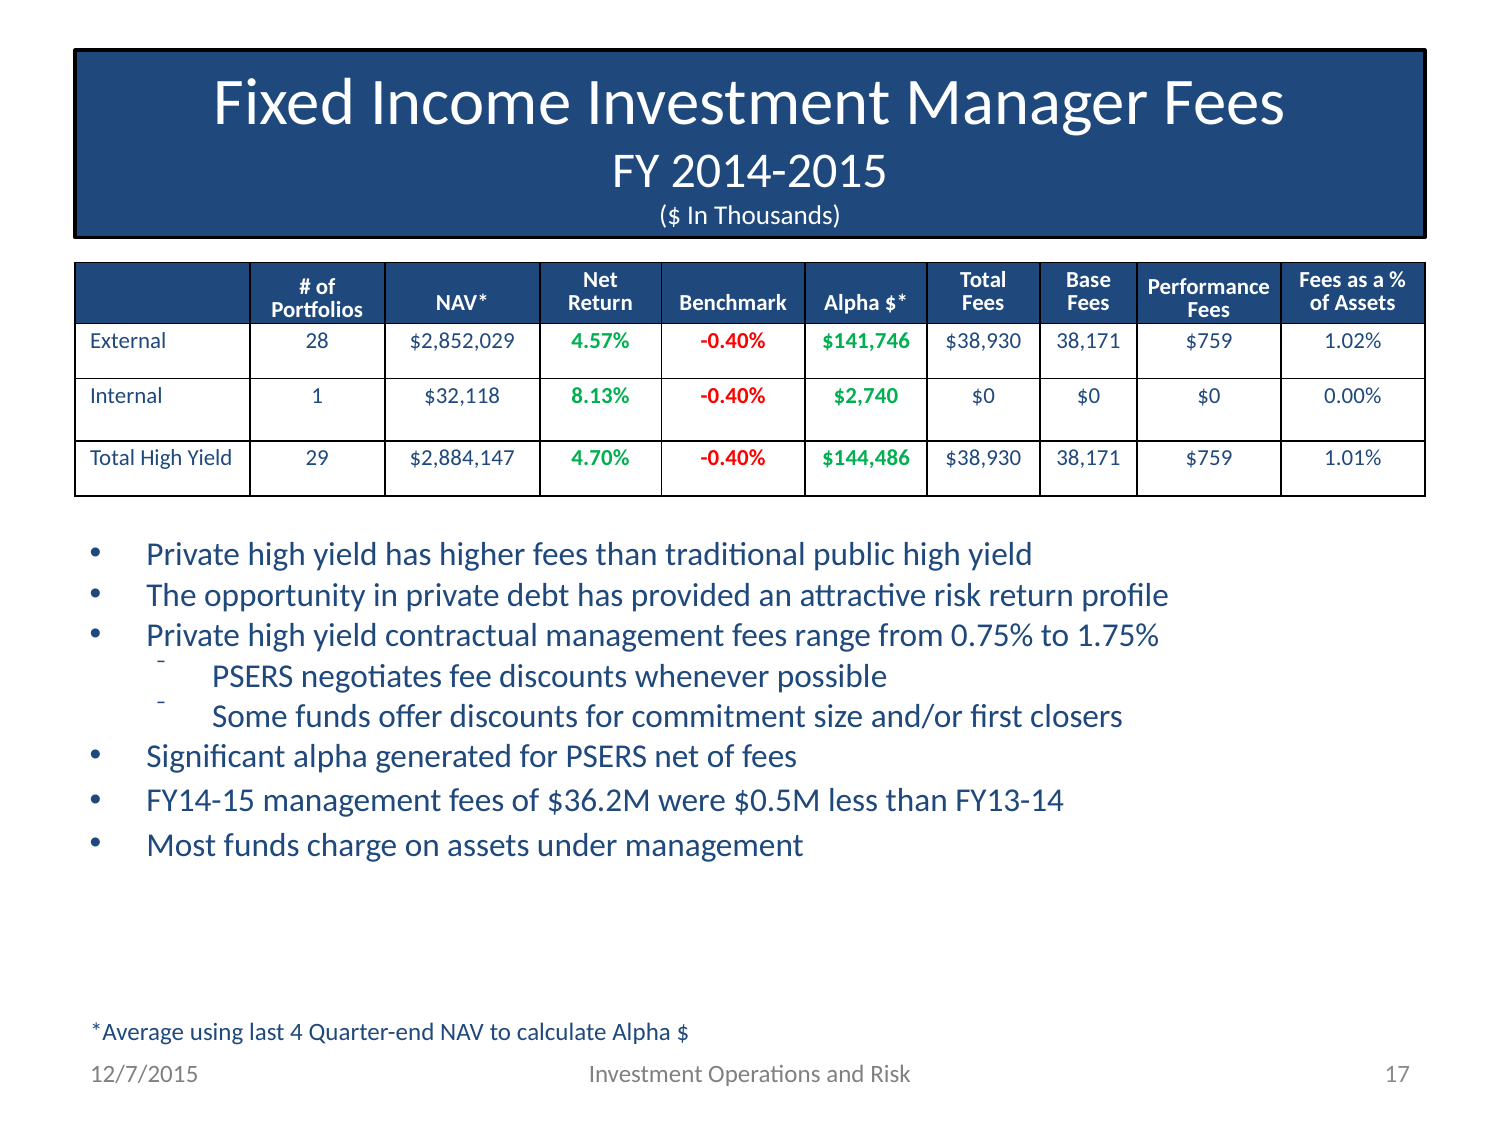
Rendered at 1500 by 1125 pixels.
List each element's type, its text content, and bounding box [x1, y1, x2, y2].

table_cell $759 [1138, 324, 1280, 378]
table_cell $2,740 [806, 379, 926, 440]
table_cell $0 [928, 379, 1039, 440]
table_cell -0.40% [662, 442, 804, 495]
table_cell 28 [251, 324, 384, 378]
table_cell $0 [1041, 379, 1136, 440]
table_cell 4.70% [541, 442, 661, 495]
table_cell $141,746 [806, 324, 926, 378]
table_cell 1.02% [1282, 324, 1424, 378]
table_cell 0.00% [1282, 379, 1424, 440]
table_cell $38,930 [928, 442, 1039, 495]
table_cell 4.57% [541, 324, 661, 378]
table_header Fees as a % of Assets [1282, 263, 1424, 323]
table_header Base Fees [1041, 263, 1136, 323]
table_header [76, 263, 249, 323]
slide_number 17 [1074, 1042, 1425, 1103]
table_header Benchmark [662, 263, 804, 323]
footer Investment Operations and Risk [512, 1060, 988, 1103]
table_header Total Fees [928, 263, 1039, 323]
table_cell 1.01% [1282, 442, 1424, 495]
table_header Alpha $* [806, 263, 926, 323]
table_header Net Return [541, 263, 661, 323]
table_cell $759 [1138, 442, 1280, 495]
table_cell $0 [1138, 379, 1280, 440]
table_cell Total High Yield [76, 442, 249, 495]
table_cell -0.40% [662, 324, 804, 378]
table_cell -0.40% [662, 379, 804, 440]
title Fixed Income Investment Manager Fees FY 2014-2015 ($ In Thousands) [75, 50, 1425, 238]
table_cell 8.13% [541, 379, 661, 440]
table_header # of Portfolios [251, 263, 384, 323]
list Private high yield has higher fees than traditional public high yield The opportunity in private debt has provided an attractive risk return profile Private high yield contractual management fees range from 0.75% to 1.75% PSERS negotiates fee discounts whenever possible Some funds offer discounts for commitment size and/or first closers Significant alpha generated for PSERS net of fees FY14-15 management fees of $36.2M were $0.5M less than FY13-14 Most funds charge on assets under management [74, 525, 1475, 813]
table_cell Internal [76, 379, 249, 440]
table_cell 29 [251, 442, 384, 495]
text_box *Average using last 4 Quarter-end NAV to calculate Alpha $ [74, 999, 1125, 1060]
table_cell 38,171 [1041, 442, 1136, 495]
table_header Performance Fees [1138, 263, 1280, 323]
table_cell 38,171 [1041, 324, 1136, 378]
table_header NAV* [386, 263, 539, 323]
table_cell $144,486 [806, 442, 926, 495]
table_cell $32,118 [386, 379, 539, 440]
table_cell 1 [251, 379, 384, 440]
table_cell $2,852,029 [386, 324, 539, 378]
table_cell External [76, 324, 249, 378]
table_cell $38,930 [928, 324, 1039, 378]
table_cell $2,884,147 [386, 442, 539, 495]
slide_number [75, 1060, 425, 1103]
